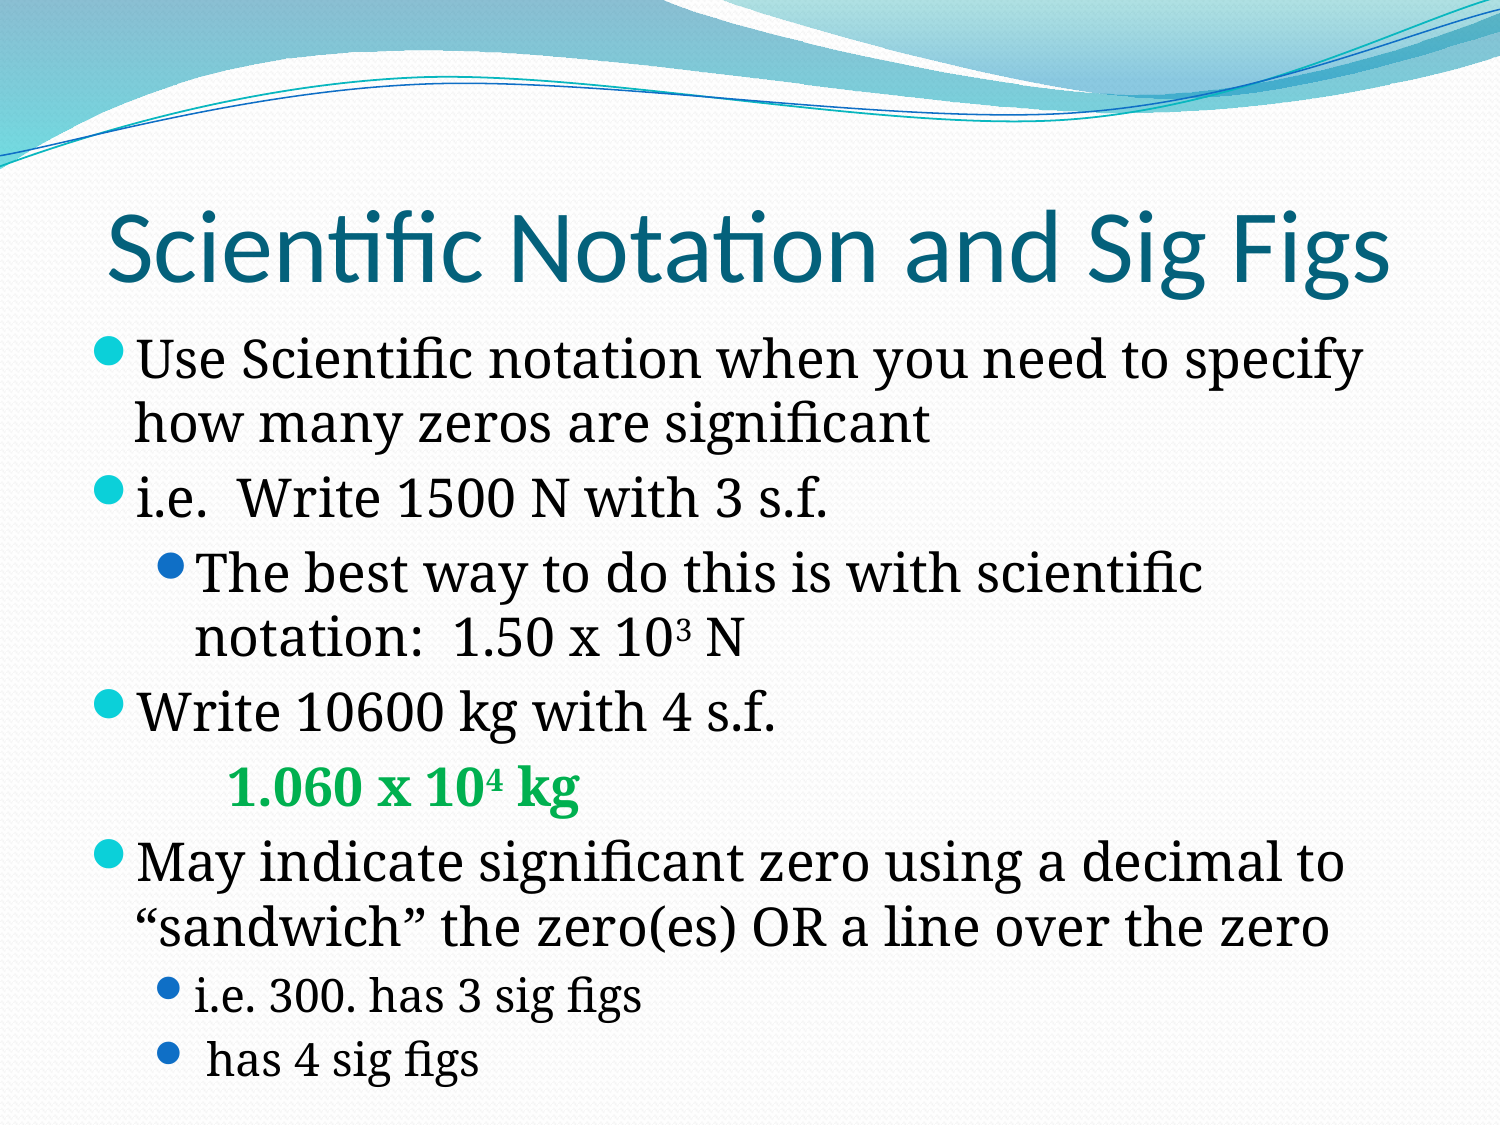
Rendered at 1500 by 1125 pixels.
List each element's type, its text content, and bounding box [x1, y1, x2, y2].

title Scientific Notation and Sig Figs [75, 115, 1425, 303]
